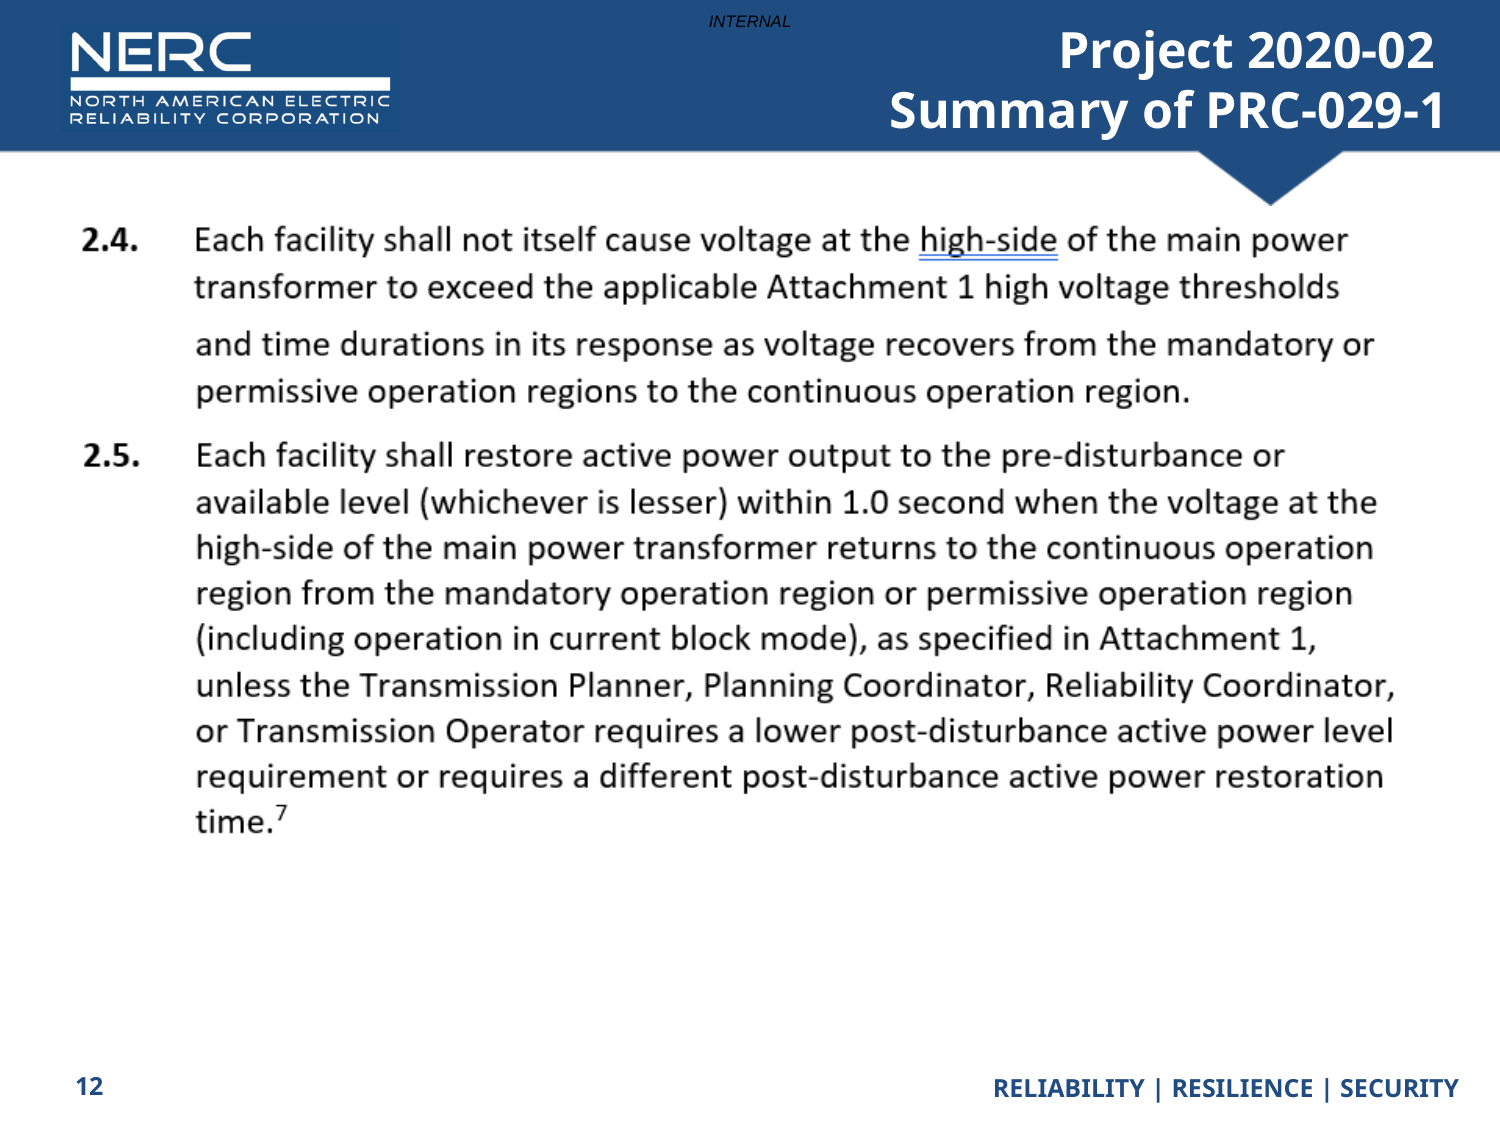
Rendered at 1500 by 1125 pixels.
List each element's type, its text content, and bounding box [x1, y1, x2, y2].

title Project 2020-02 Summary of PRC-029-1 [474, 24, 1463, 133]
picture [71, 212, 1398, 838]
picture [0, 0, 1500, 206]
